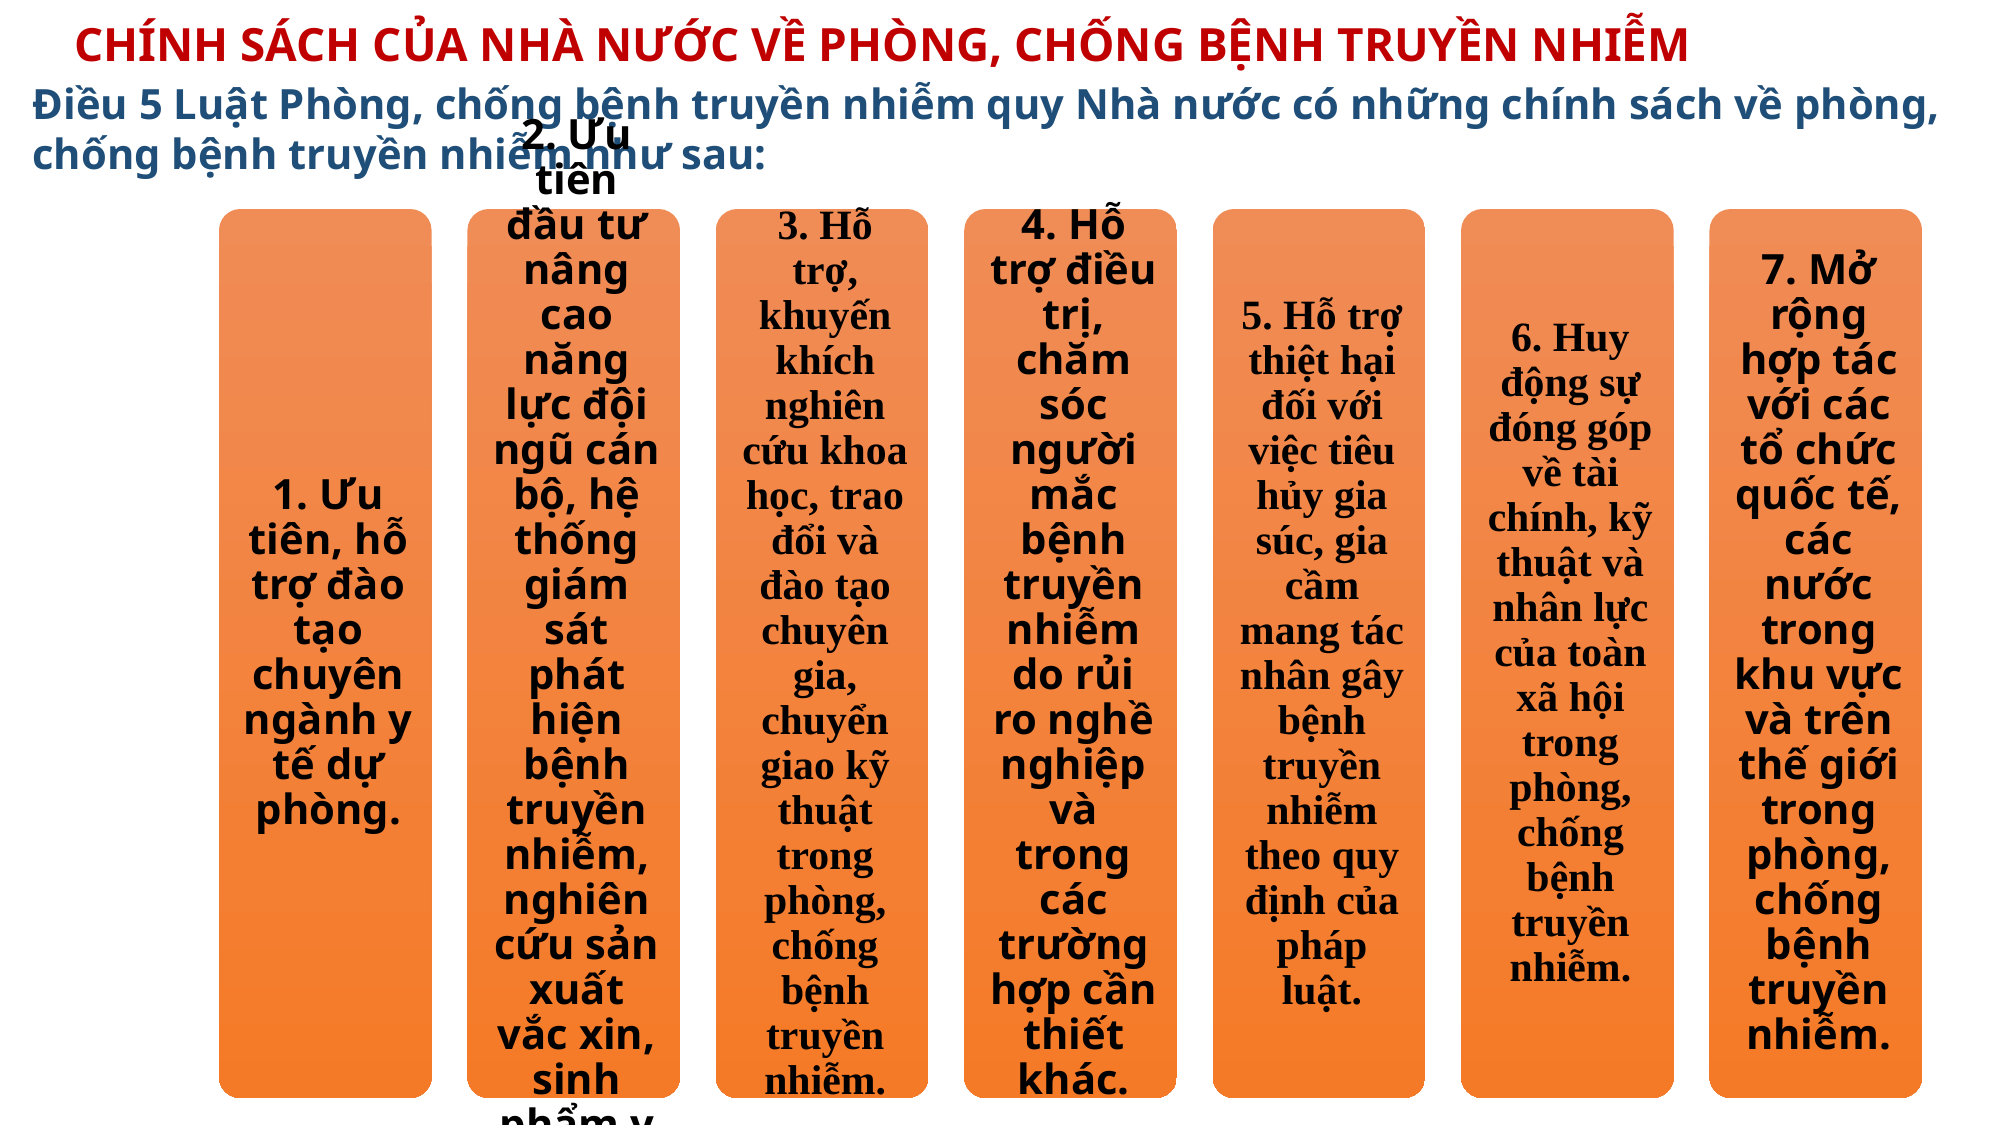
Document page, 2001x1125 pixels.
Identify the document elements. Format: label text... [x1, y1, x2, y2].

text_box CHÍNH SÁCH CỦA NHÀ NƯỚC VỀ PHÒNG, CHỐNG BỆNH TRUYỀN NHIỄM [59, 8, 1793, 70]
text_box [218, 208, 1923, 1098]
text_box Điều 5 Luật Phòng, chống bệnh truyền nhiễm quy Nhà nước có những chính sách về phòng, chống bệnh truyền nhiễm như sau: [17, 70, 1960, 186]
